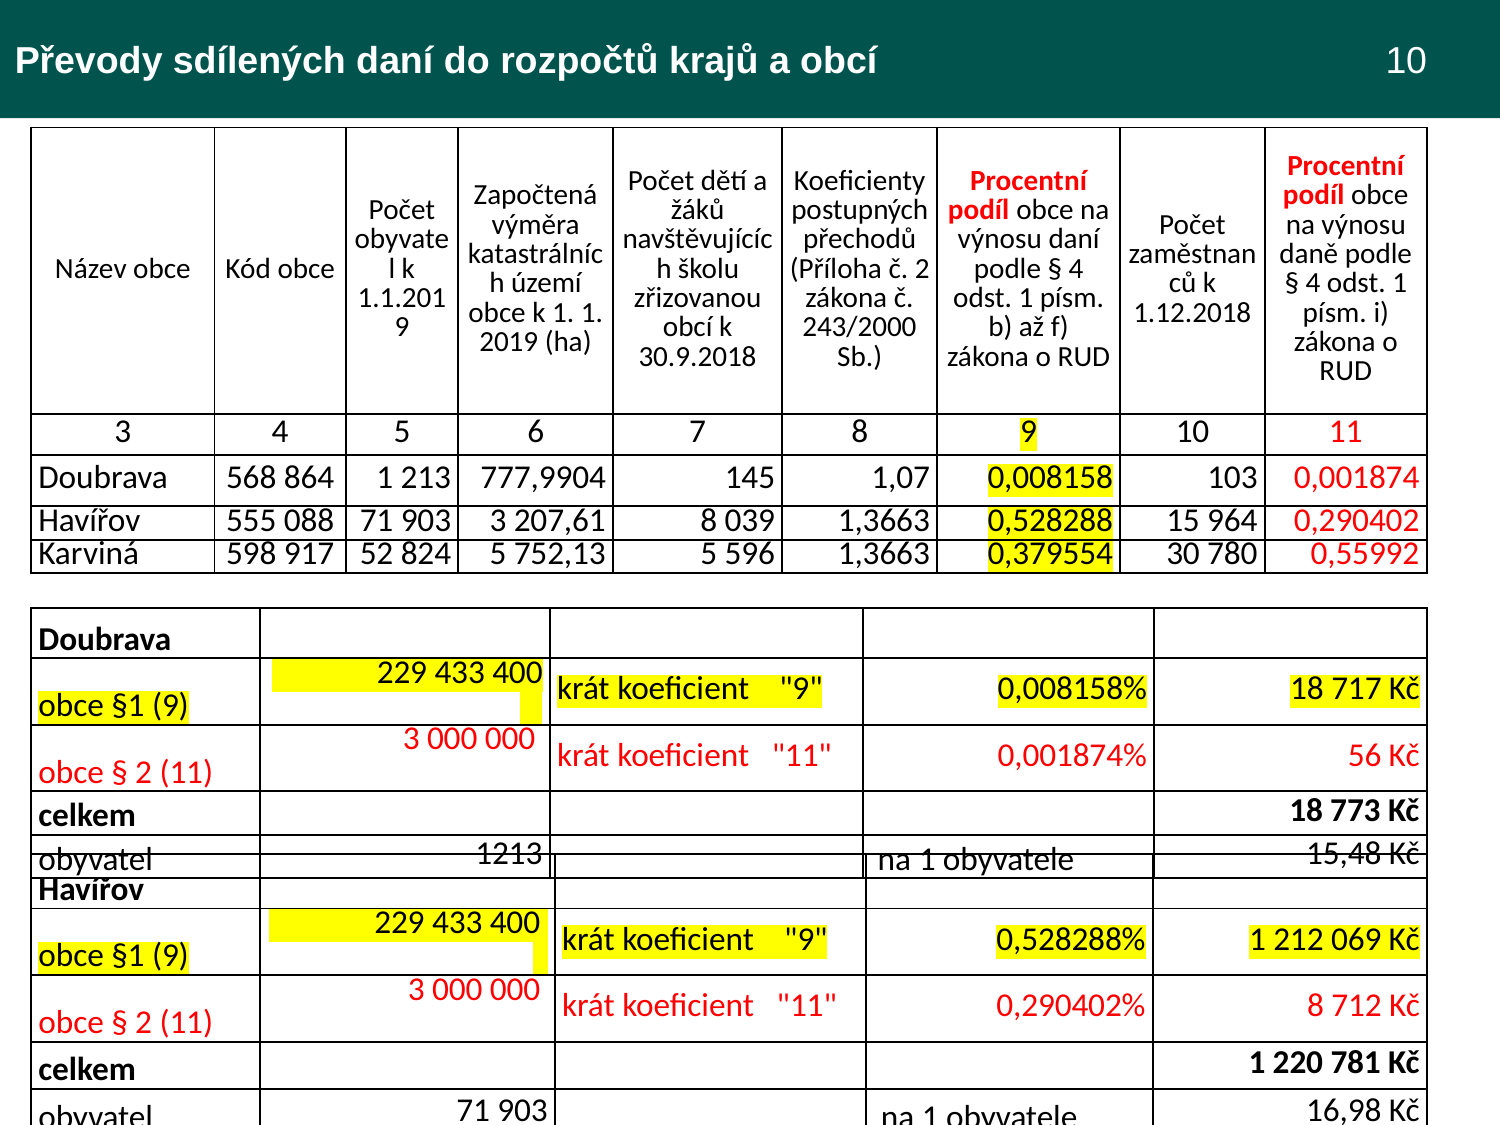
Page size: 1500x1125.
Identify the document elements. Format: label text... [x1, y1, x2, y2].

table_cell 0,290402% [867, 976, 1152, 1041]
table_header Počet dětí a žáků navštěvujících školu zřizovanou obcí k 30.9.2018 [614, 128, 781, 413]
table_cell obce § 2 (11) [32, 726, 259, 790]
table_header Havířov [32, 855, 259, 908]
table_cell 145 [614, 456, 781, 505]
table_cell 3 000 000 [261, 726, 549, 790]
table_cell 0,55992 [1266, 541, 1426, 572]
table_cell 10 [1121, 415, 1264, 454]
table_cell celkem [32, 792, 259, 834]
table_header Počet zaměstnanců k 1.12.2018 [1121, 128, 1264, 413]
table_cell 0,001874% [864, 726, 1153, 790]
table_cell 1,3663 [783, 541, 936, 572]
table_cell krát koeficient "11" [551, 726, 862, 790]
table_cell [551, 836, 862, 853]
table_cell [864, 792, 1153, 834]
table_cell celkem [32, 1043, 259, 1088]
table_header Procentní podíl obce na výnosu daně podle § 4 odst. 1 písm. i) zákona o RUD [1266, 128, 1426, 413]
table_cell 1 213 [347, 456, 457, 505]
table_cell 1 220 781 Kč [1154, 1043, 1426, 1088]
table_cell 568 864 [215, 456, 345, 505]
table_cell Doubrava [32, 456, 214, 505]
table_cell obce §1 (9) [32, 909, 259, 974]
table_cell 1213 [261, 836, 549, 853]
table_cell [556, 1043, 865, 1088]
table_cell 18 773 Kč [1155, 792, 1426, 834]
table_cell 52 824 [347, 541, 457, 572]
table_cell 30 780 [1121, 541, 1264, 572]
table_cell Havířov [32, 507, 214, 539]
table_cell 7 [614, 415, 781, 454]
table_cell [867, 1043, 1152, 1088]
table_cell 0,528288% [867, 909, 1152, 974]
table_cell 229 433 400 [261, 659, 549, 724]
table_cell [261, 1043, 554, 1088]
table_cell 8 712 Kč [1154, 976, 1426, 1041]
table_cell 0,290402 [1266, 507, 1426, 539]
table_cell 8 039 [614, 507, 781, 539]
table_cell 8 [783, 415, 936, 454]
table_cell 5 752,13 [459, 541, 612, 572]
table_cell 56 Kč [1155, 726, 1426, 790]
table_cell krát koeficient "11" [556, 976, 865, 1041]
table_cell [551, 792, 862, 834]
table_cell obyvatel [32, 836, 259, 853]
table_cell 71 903 [347, 507, 457, 539]
table_cell 555 088 [215, 507, 345, 539]
table_cell 18 717 Kč [1155, 659, 1426, 724]
table_cell 3 207,61 [459, 507, 612, 539]
table_cell 9 [938, 415, 1119, 454]
table_header Kód obce [215, 128, 345, 413]
table_header Doubrava [32, 609, 259, 657]
table_cell 16,98 Kč [1154, 1090, 1426, 1125]
table_cell [556, 1090, 865, 1125]
table_cell 598 917 [215, 541, 345, 572]
table_cell 0,001874 [1266, 456, 1426, 505]
table_cell krát koeficient "9" [556, 909, 865, 974]
table_header [261, 855, 554, 908]
table_header [1155, 609, 1426, 657]
table_cell 71 903 [261, 1090, 554, 1125]
table_header Započtená výměra katastrálních území obce k 1. 1. 2019 (ha) [459, 128, 612, 413]
text_box Převody sdílených daní do rozpočtů krajů a obcí 10 [0, 0, 1500, 120]
table_cell 3 000 000 [261, 976, 554, 1041]
table_cell 5 [347, 415, 457, 454]
table_cell 6 [459, 415, 612, 454]
table_header Procentní podíl obce na výnosu daní podle § 4 odst. 1 písm. b) až f) zákona o RUD [938, 128, 1119, 413]
table_cell 3 [32, 415, 214, 454]
table_header Počet obyvatel k 1.1.2019 [347, 128, 457, 413]
table_cell [261, 792, 549, 834]
table_cell 0,379554 [938, 541, 1119, 572]
table_header [556, 855, 865, 908]
table_cell 1 212 069 Kč [1154, 909, 1426, 974]
table_cell na 1 obyvatele [867, 1090, 1152, 1125]
table_header [864, 609, 1153, 657]
table_cell obce §1 (9) [32, 659, 259, 724]
table_header [1154, 855, 1426, 908]
table_cell 15,48 Kč [1155, 836, 1426, 853]
table_cell 4 [215, 415, 345, 454]
table_cell 777,9904 [459, 456, 612, 505]
table_cell na 1 obyvatele [864, 836, 1153, 853]
table_cell 0,008158 [938, 456, 1119, 505]
table_cell krát koeficient "9" [551, 659, 862, 724]
table_cell obyvatel [32, 1090, 259, 1125]
table_header Název obce [32, 128, 214, 413]
table_header [551, 609, 862, 657]
table_cell 229 433 400 [261, 909, 554, 974]
table_header [261, 609, 549, 657]
table_cell obce § 2 (11) [32, 976, 259, 1041]
table_cell 1,3663 [783, 507, 936, 539]
table_cell Karviná [32, 541, 214, 572]
table_cell 0,528288 [938, 507, 1119, 539]
table_cell 15 964 [1121, 507, 1264, 539]
table_cell 103 [1121, 456, 1264, 505]
table_cell 5 596 [614, 541, 781, 572]
table_header Koeficienty postupných přechodů (Příloha č. 2 zákona č. 243/2000 Sb.) [783, 128, 936, 413]
table_cell 0,008158% [864, 659, 1153, 724]
table_cell 11 [1266, 415, 1426, 454]
table_cell 1,07 [783, 456, 936, 505]
table_header [867, 855, 1152, 908]
